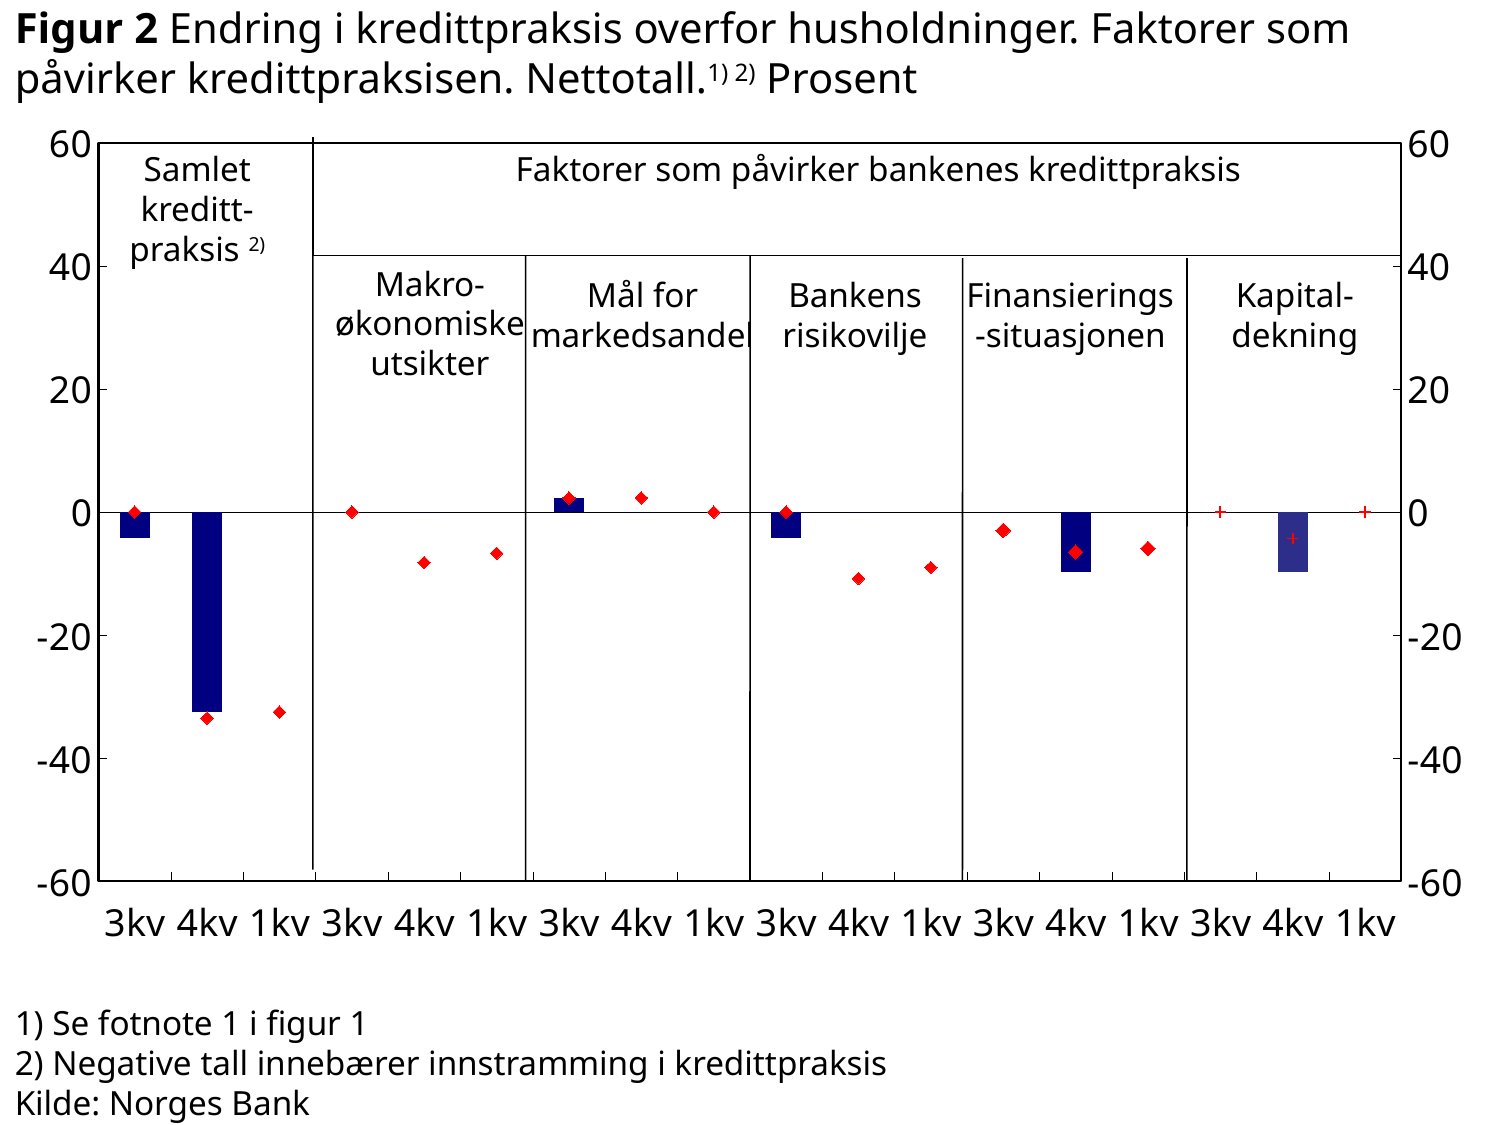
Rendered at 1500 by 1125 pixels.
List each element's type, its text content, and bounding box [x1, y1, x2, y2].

text_box Figur 2 Endring i kredittpraksis overfor husholdninger. Faktorer som påvirker kredittpraksisen. Nettotall.1) 2) Prosent [0, 0, 1500, 105]
text_box 1) Se fotnote 1 i figur 1 2) Negative tall innebærer innstramming i kredittpraksis Kilde: Norges Bank [0, 994, 1161, 1125]
chart [0, 116, 1500, 974]
